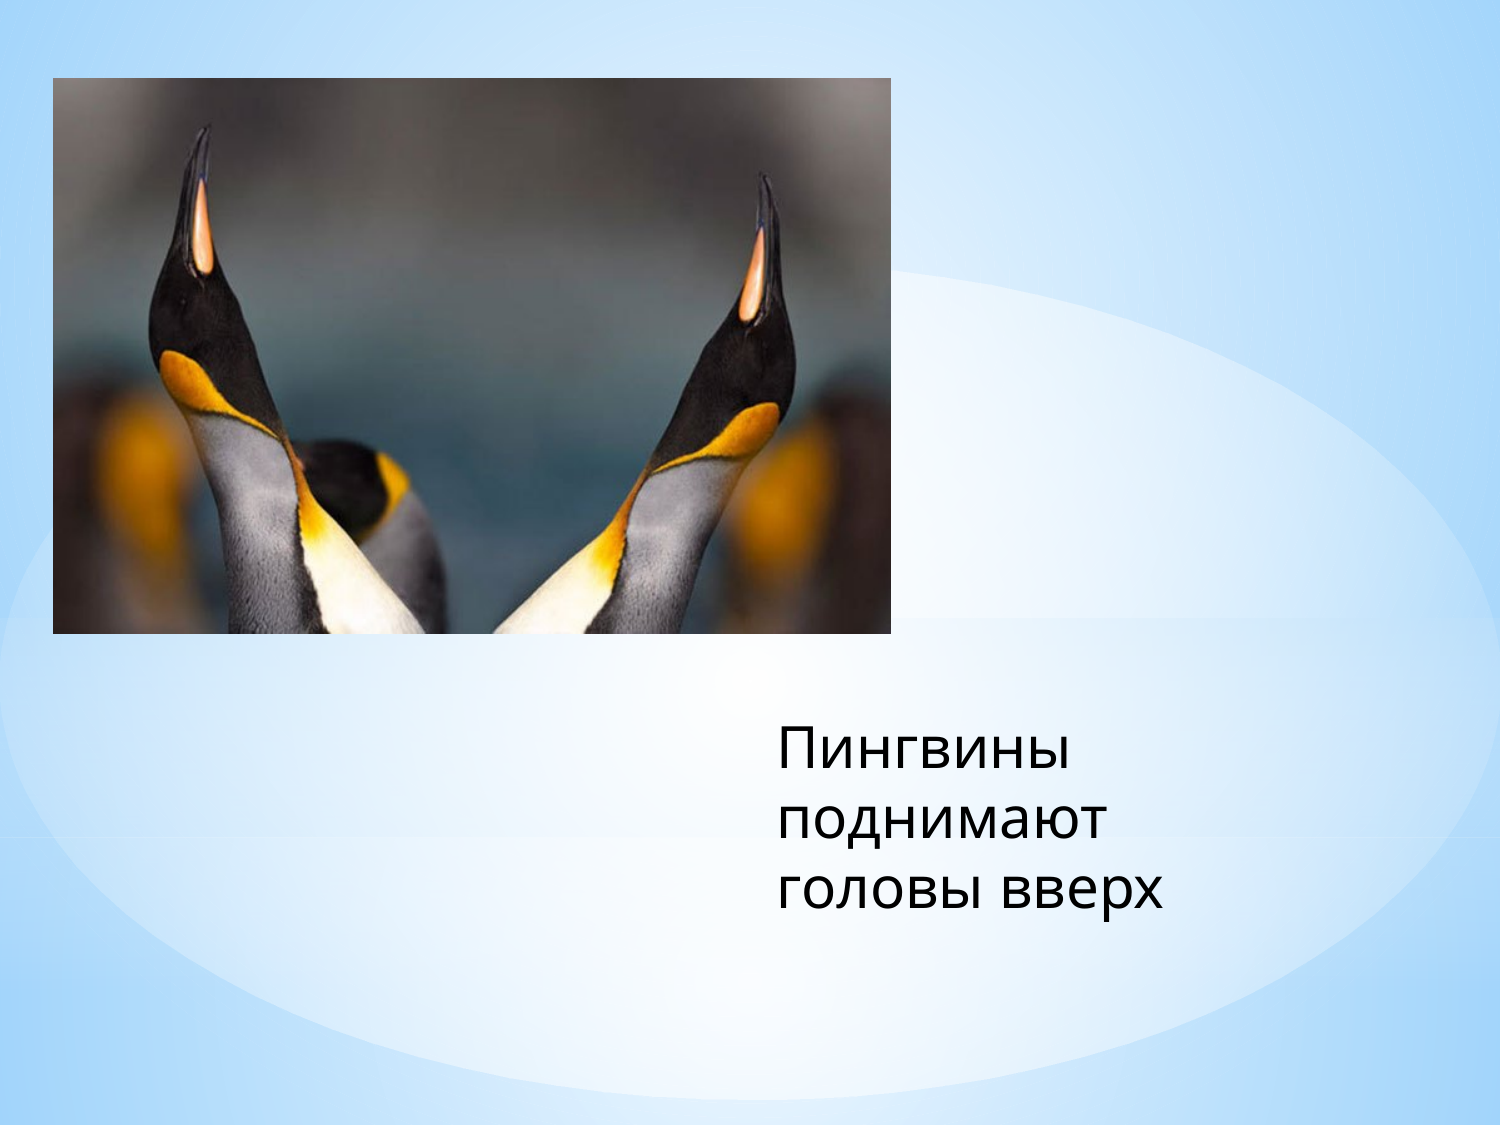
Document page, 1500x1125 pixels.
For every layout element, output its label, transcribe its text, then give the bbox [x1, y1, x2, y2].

picture [52, 77, 891, 634]
text_box Пингвины поднимают головы вверх [761, 633, 1385, 928]
